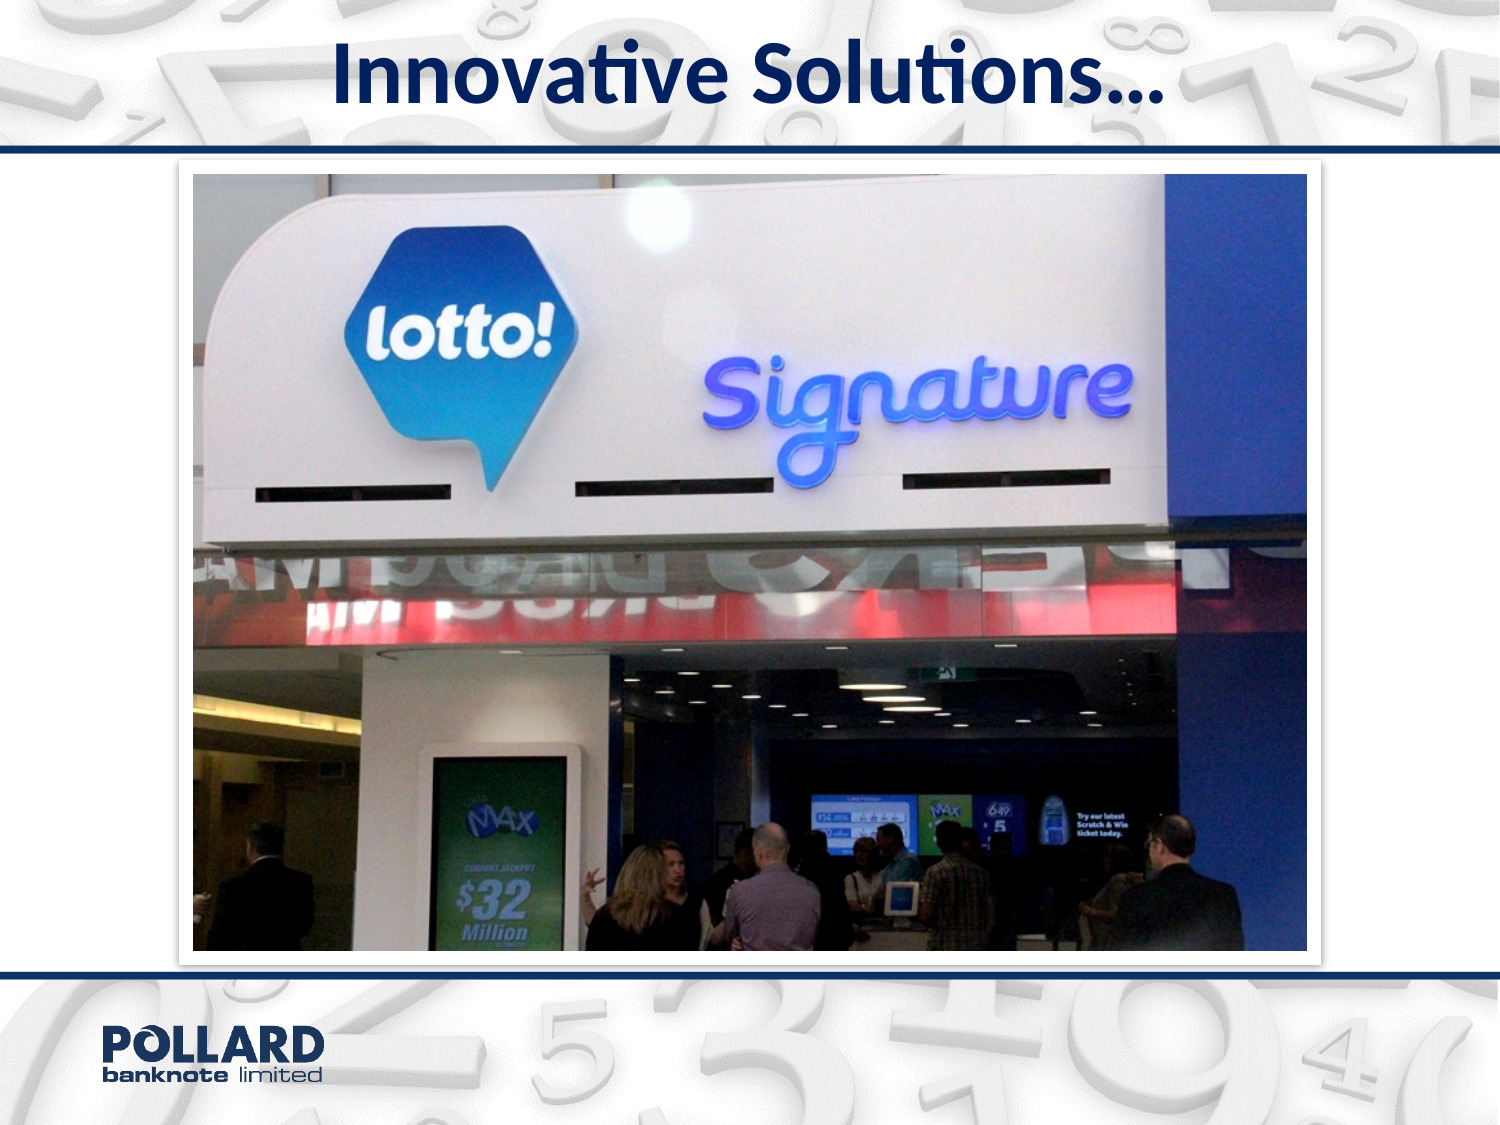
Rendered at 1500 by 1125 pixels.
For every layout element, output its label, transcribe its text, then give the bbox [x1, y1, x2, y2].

title Innovative Solutions… [103, 12, 1397, 134]
picture [0, 0, 1500, 1125]
